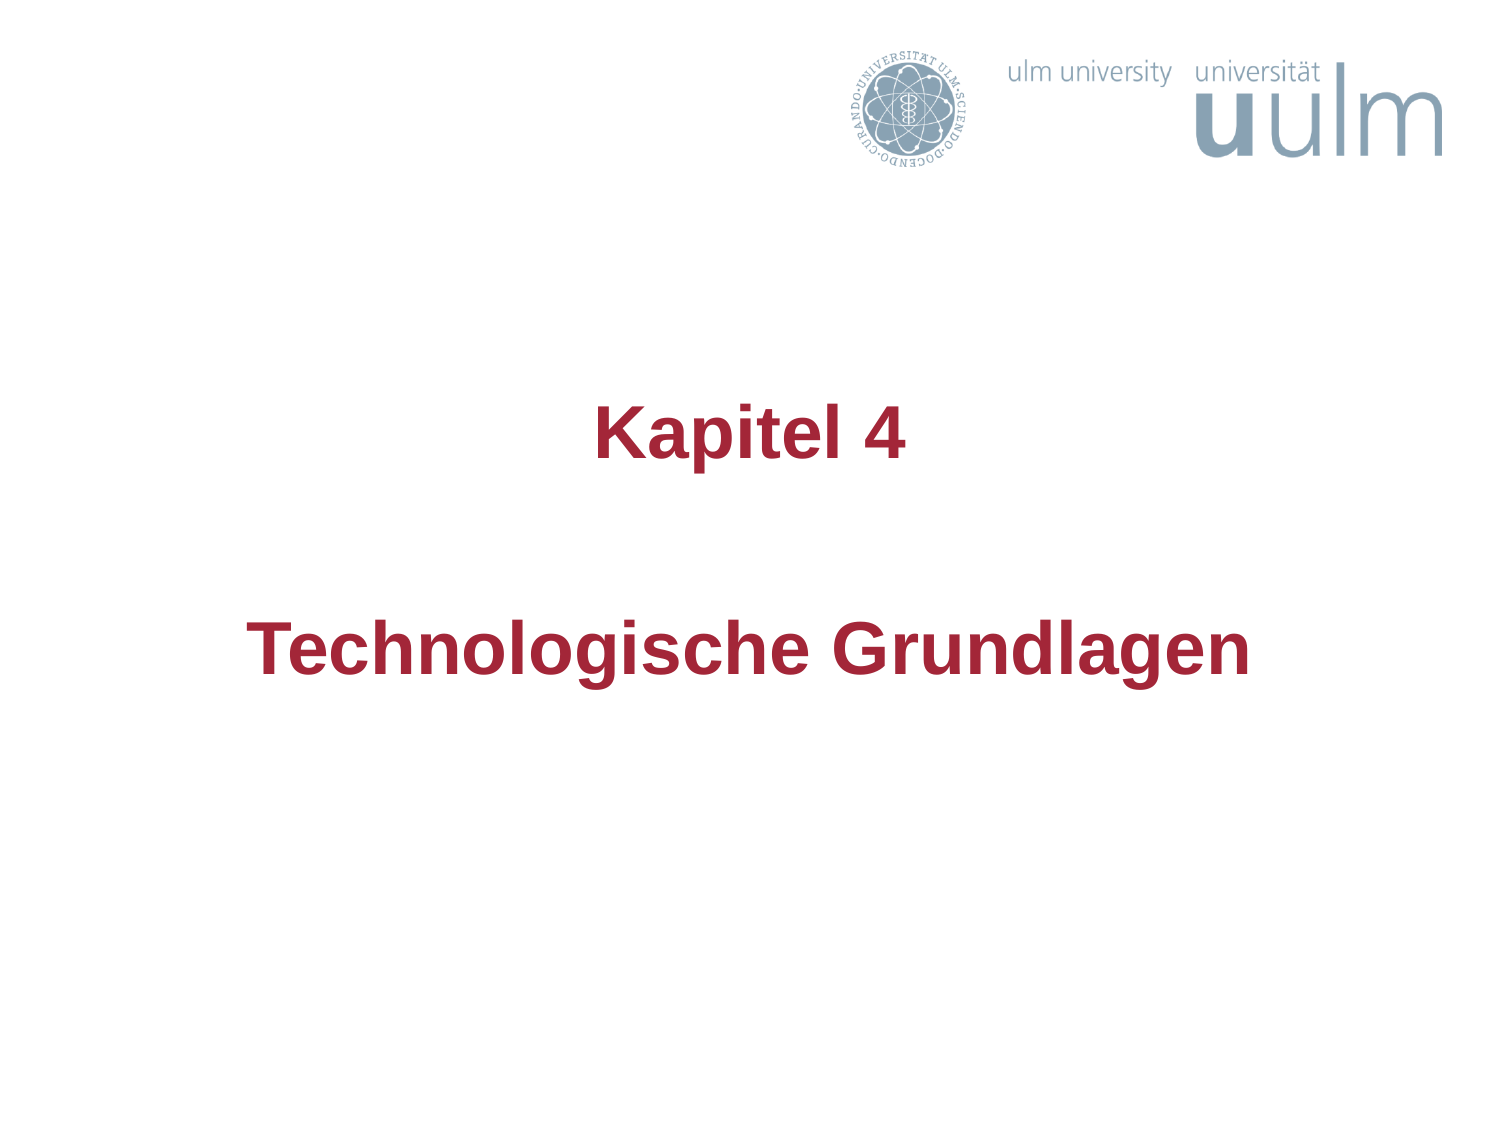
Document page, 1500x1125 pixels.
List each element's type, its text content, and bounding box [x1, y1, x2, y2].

title Kapitel 4 Technologische Grundlagen [112, 358, 1388, 698]
picture [851, 51, 1442, 167]
